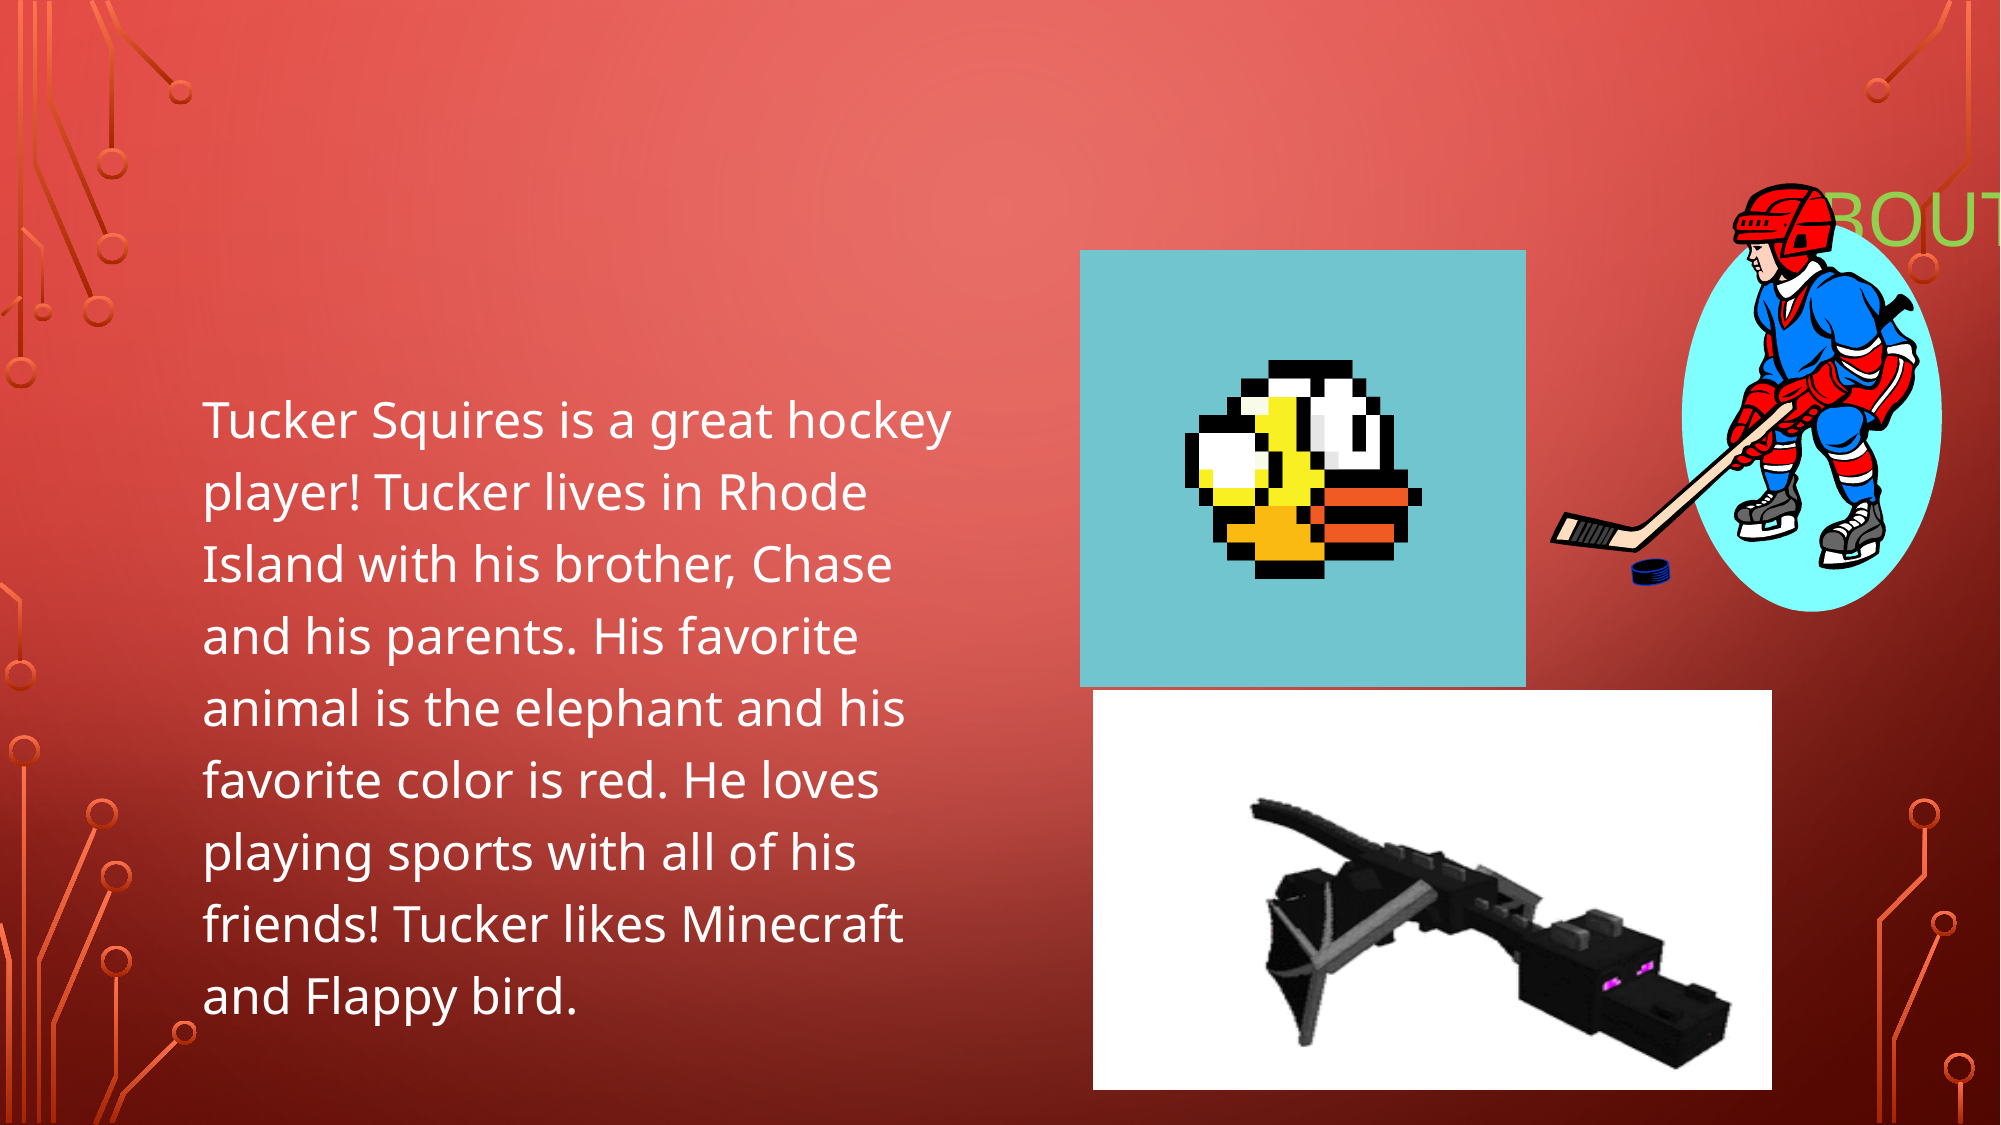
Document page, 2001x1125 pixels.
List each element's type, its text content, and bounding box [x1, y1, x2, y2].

picture [1092, 690, 1772, 1090]
title ABOUT THE AUTHOR [1326, 101, 2000, 344]
list Tucker Squires is a great hockey player! Tucker lives in Rhode Island with his brother, Chase and his parents. His favorite animal is the elephant and his favorite color is red. He loves playing sports with all of his friends! Tucker likes Minecraft and Flappy bird. [187, 369, 988, 950]
picture [1080, 250, 1526, 687]
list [1549, 180, 1943, 612]
